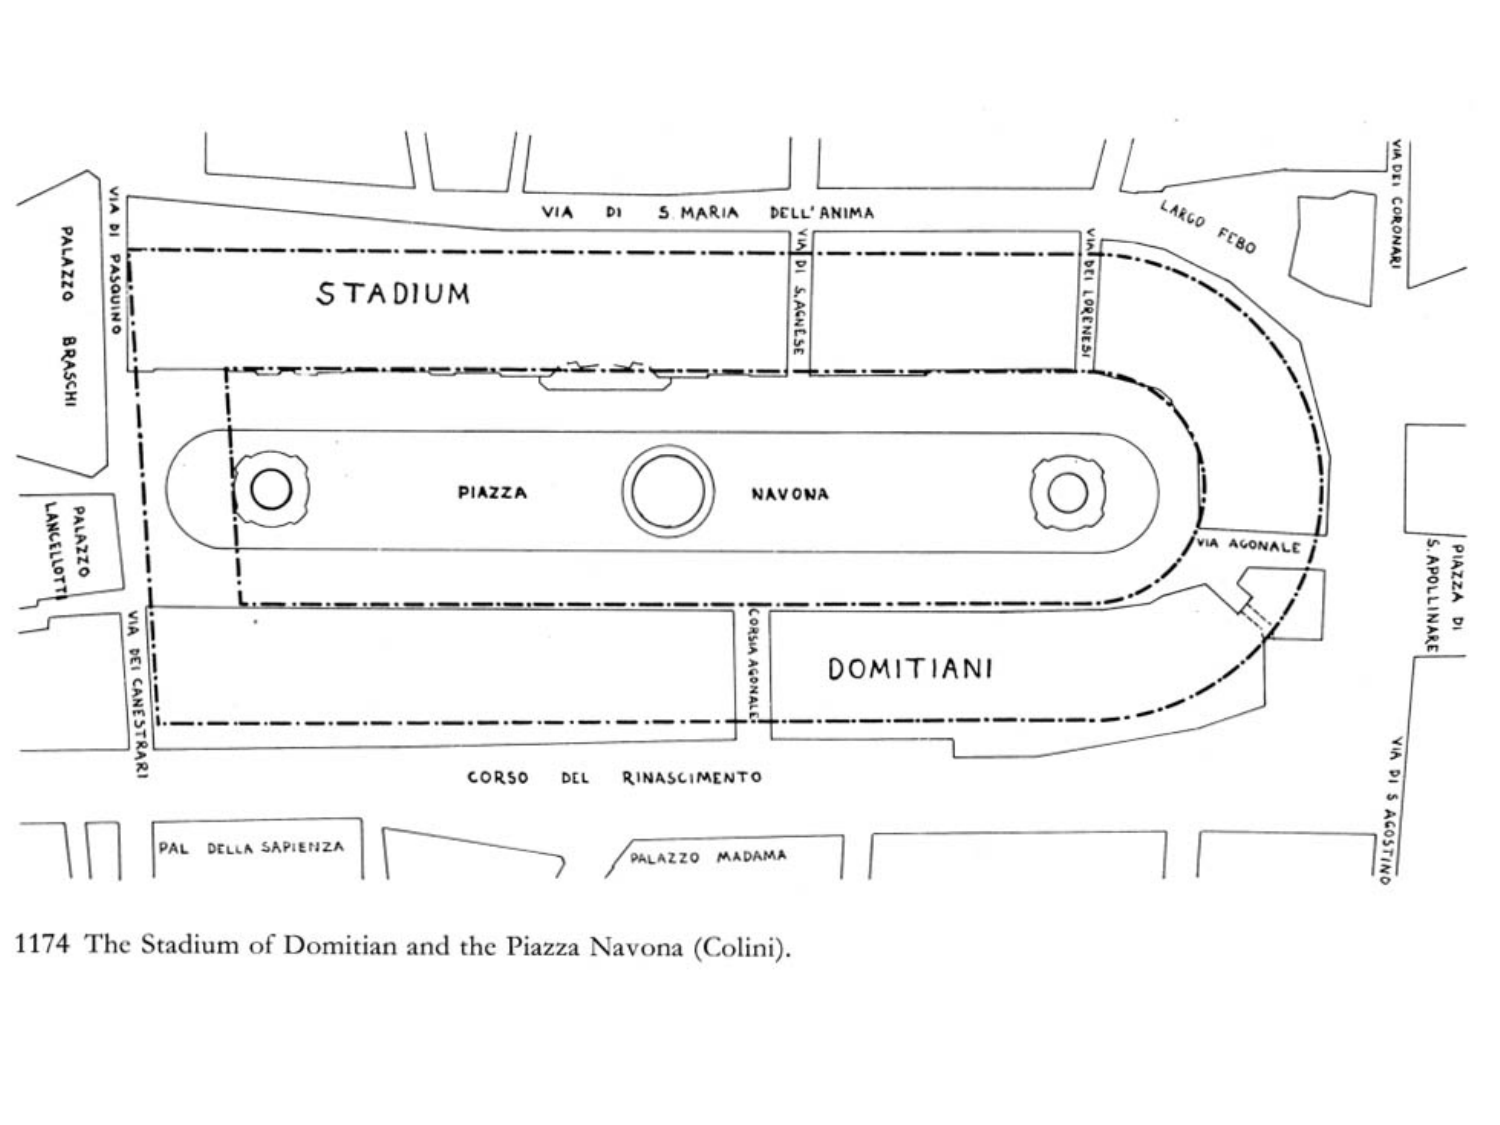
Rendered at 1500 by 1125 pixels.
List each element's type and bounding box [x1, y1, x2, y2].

picture [0, 99, 1500, 998]
